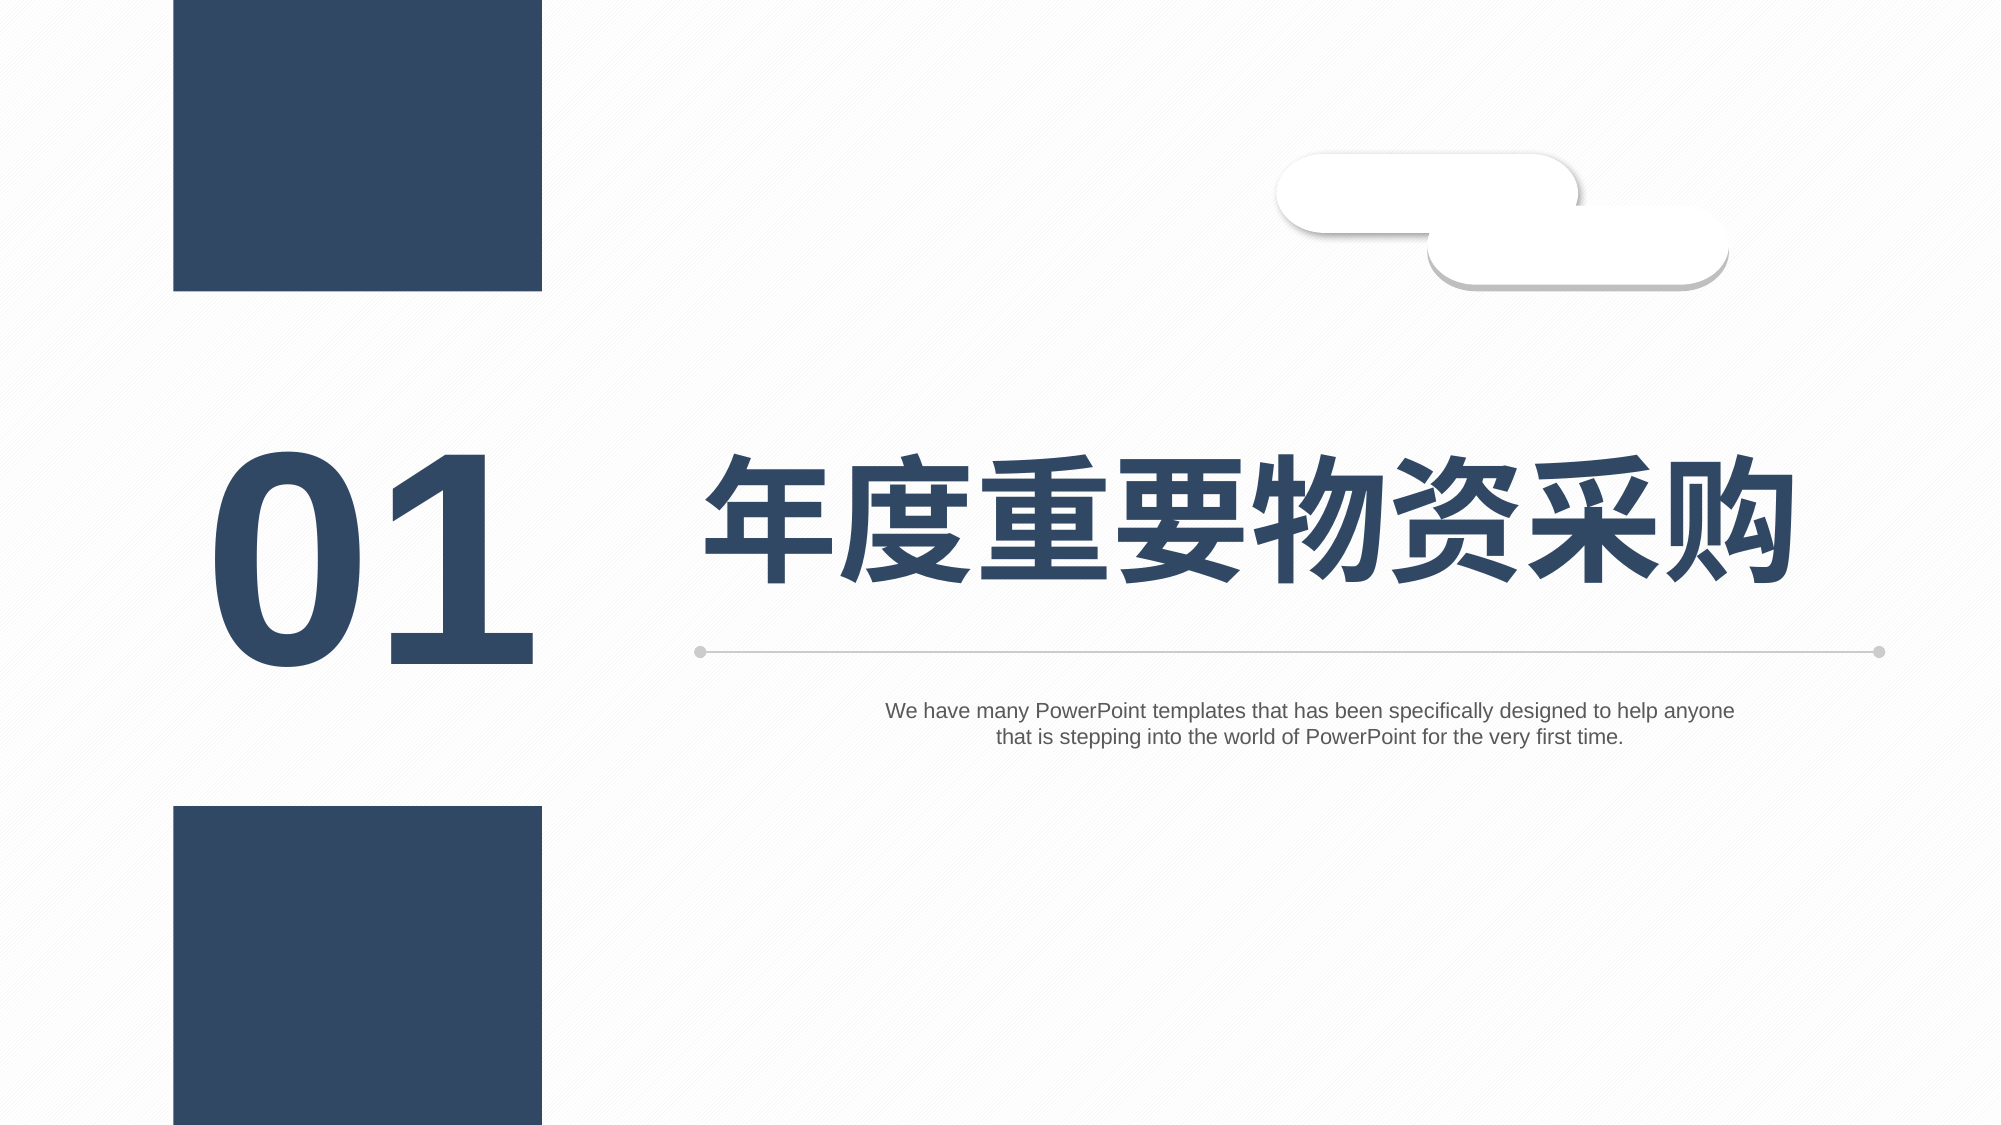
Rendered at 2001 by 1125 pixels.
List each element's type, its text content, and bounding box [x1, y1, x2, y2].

text_box 年度重要物资采购 [700, 433, 1880, 599]
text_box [1276, 153, 1729, 292]
text_box [172, 0, 543, 292]
text_box 01 [173, 359, 542, 725]
text_box We have many PowerPoint templates that has been specifically designed to help anyone that is stepping into the world of PowerPoint for the very first time. [866, 696, 1755, 749]
text_box [172, 805, 543, 1125]
